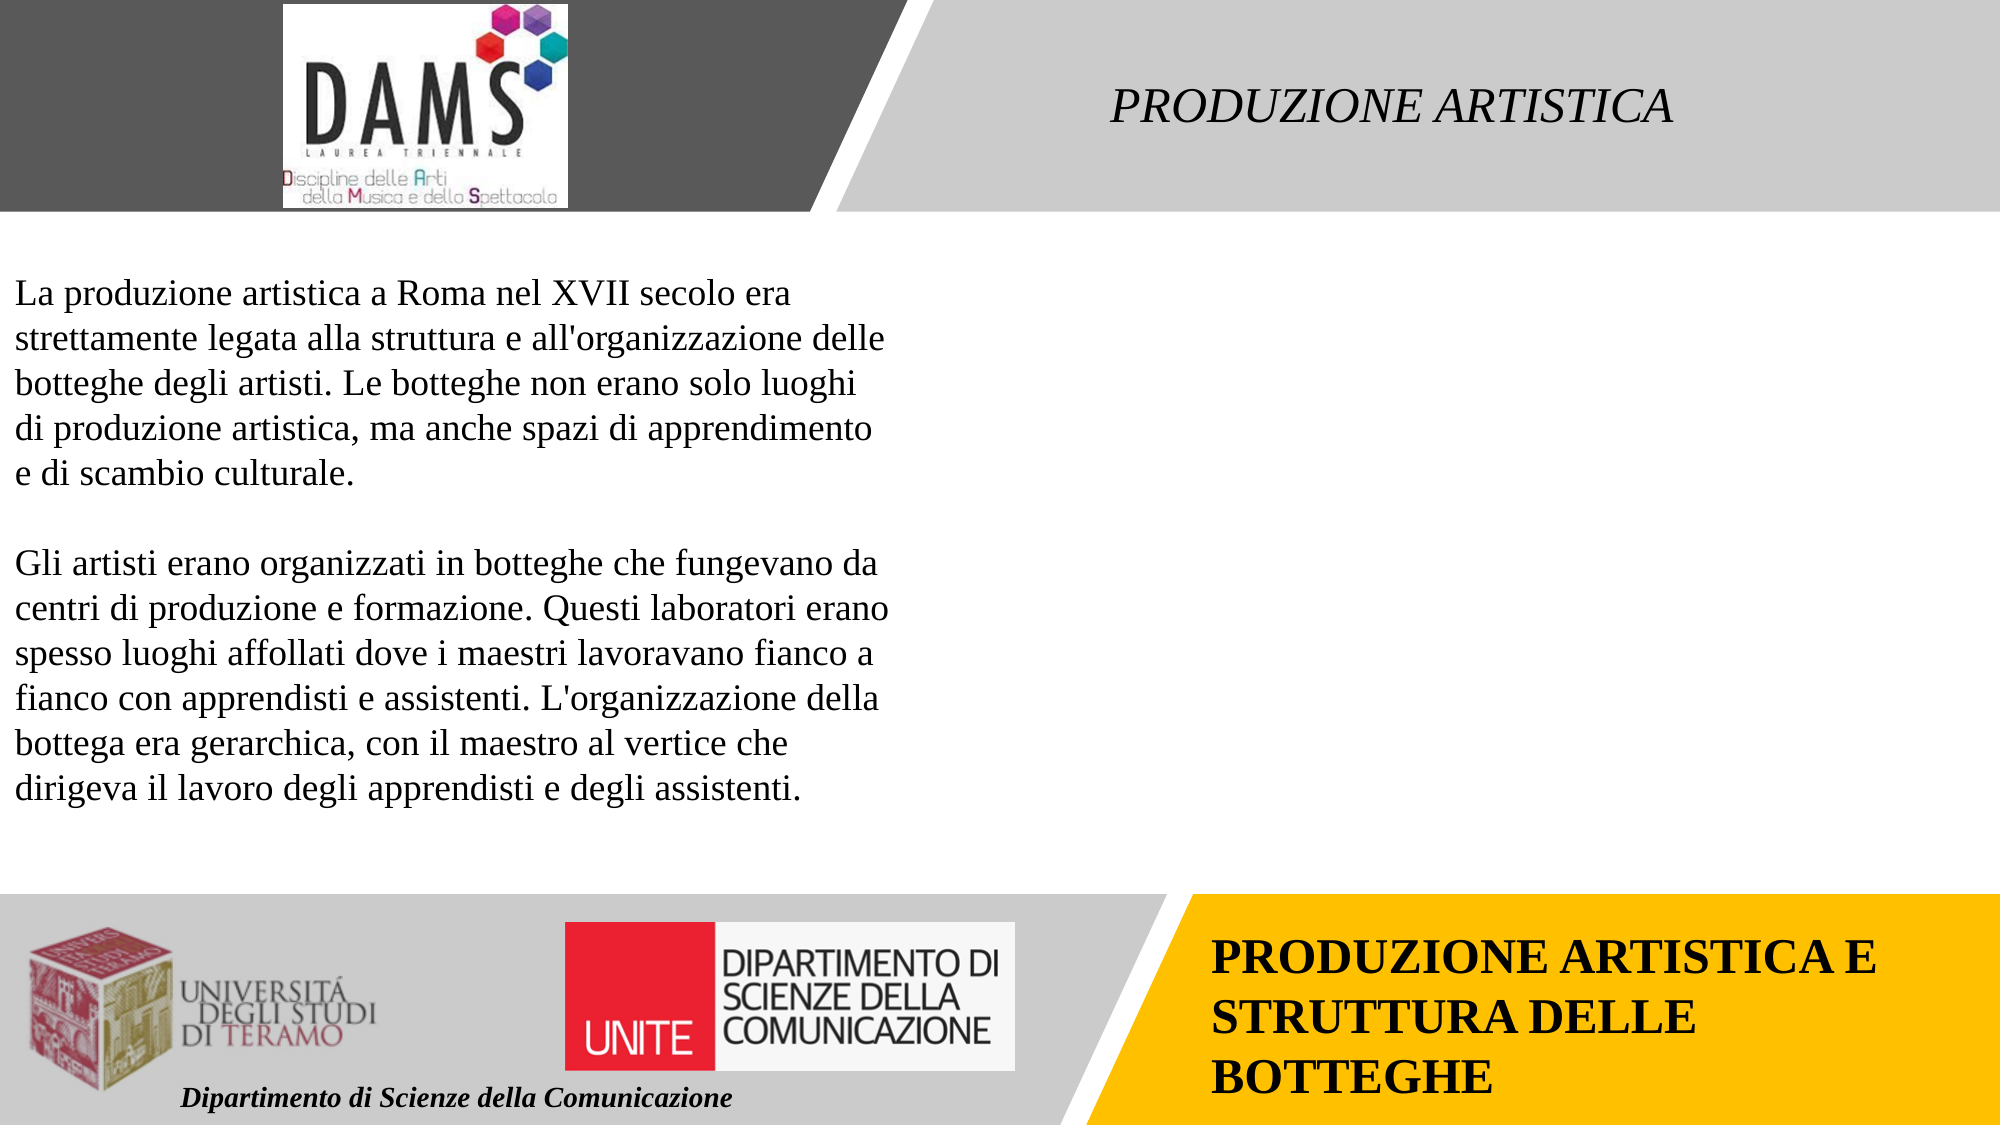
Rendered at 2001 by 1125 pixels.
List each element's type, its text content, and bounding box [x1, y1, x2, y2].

picture [25, 926, 380, 1093]
picture [283, 4, 568, 208]
text_box PRODUZIONE ARTISTICA [1095, 38, 1815, 141]
text_box Dipartimento di Scienze della Comunicazione [165, 1070, 1040, 1125]
text_box La produzione artistica a Roma nel XVII secolo era strettamente legata alla struttura e all'organizzazione delle botteghe degli artisti. Le botteghe non erano solo luoghi di produzione artistica, ma anche spazi di apprendimento e di scambio culturale. Gli artisti erano organizzati in botteghe che fungevano da centri di produzione e formazione. Questi laboratori erano spesso luoghi affollati dove i maestri lavoravano fianco a fianco con apprendisti e assistenti. L'organizzazione della bottega era gerarchica, con il maestro al vertice che dirigeva il lavoro degli apprendisti e degli assistenti. [0, 216, 908, 861]
text_box [15, 211, 1214, 911]
text_box [1085, 893, 2000, 1125]
text_box [835, 0, 2000, 213]
text_box [0, 0, 909, 213]
picture [564, 922, 1015, 1071]
text_box [0, 893, 1161, 1125]
text_box PRODUZIONE ARTISTICA E STRUTTURA DELLE BOTTEGHE [1196, 888, 1916, 1111]
